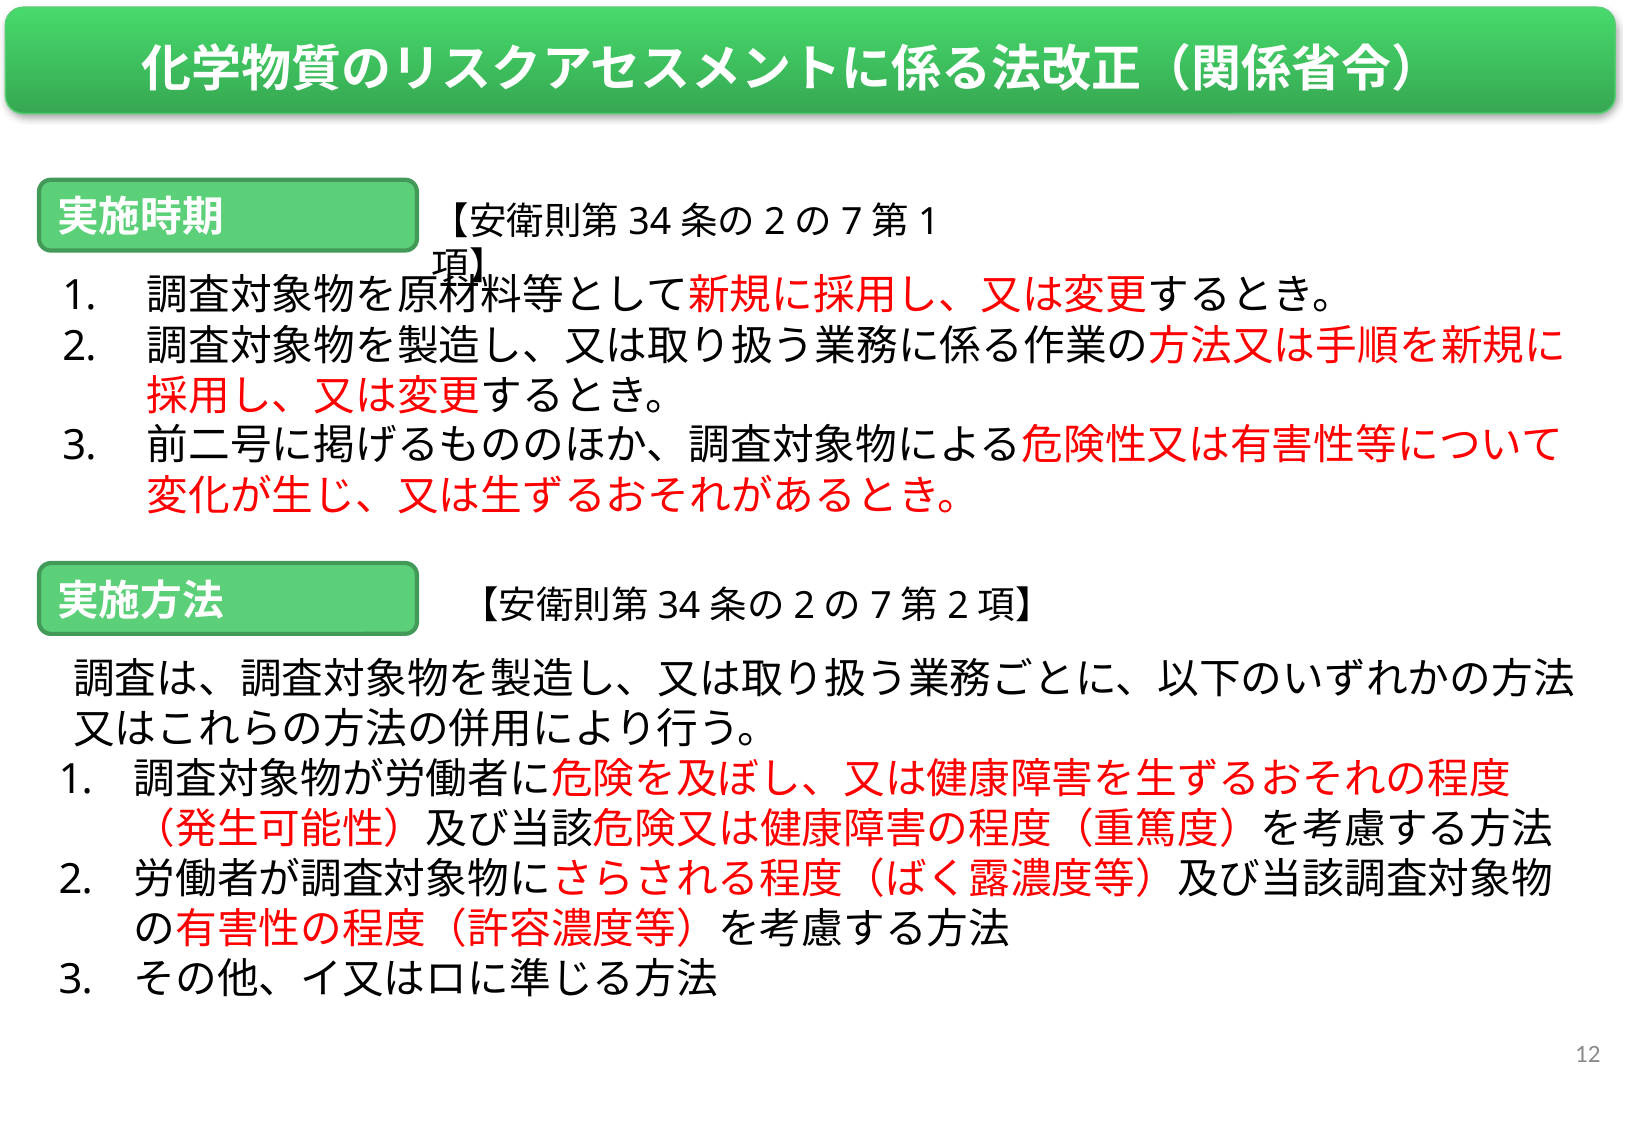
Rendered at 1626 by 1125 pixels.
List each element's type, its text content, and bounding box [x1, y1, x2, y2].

text_box 化学物質のリスクアセスメントに係る法改正（関係省令） [4, 6, 1616, 115]
text_box 【安衛則第34条の2の7第1項】 [417, 190, 988, 295]
text_box 調査は、調査対象物を製造し、又は取り扱う業務ごとに、以下のいずれかの方法又はこれらの方法の併用により行う。 調査対象物が労働者に危険を及ぼし、又は健康障害を生ずるおそれの程度（発生可能性）及び当該危険又は健康障害の程度（重篤度）を考慮する方法 労働者が調査対象物にさらされる程度（ばく露濃度等）及び当該調査対象物の有害性の程度（許容濃度等）を考慮する方法 その他、イ又はロに準じる方法 [27, 632, 1618, 1022]
slide_number 12 [1236, 1022, 1616, 1083]
text_box 実施時期 [36, 177, 419, 253]
text_box 【安衛則第34条の2の7第2項】 [446, 573, 1380, 634]
text_box 実施方法 [36, 560, 420, 636]
text_box 調査対象物を原材料等として新規に採用し、又は変更するとき。 調査対象物を製造し、又は取り扱う業務に係る作業の方法又は手順を新規に採用し、又は変更するとき。 前二号に掲げるもののほか、調査対象物による危険性又は有害性等について変化が生じ、又は生ずるおそれがあるとき。 [31, 249, 1615, 538]
